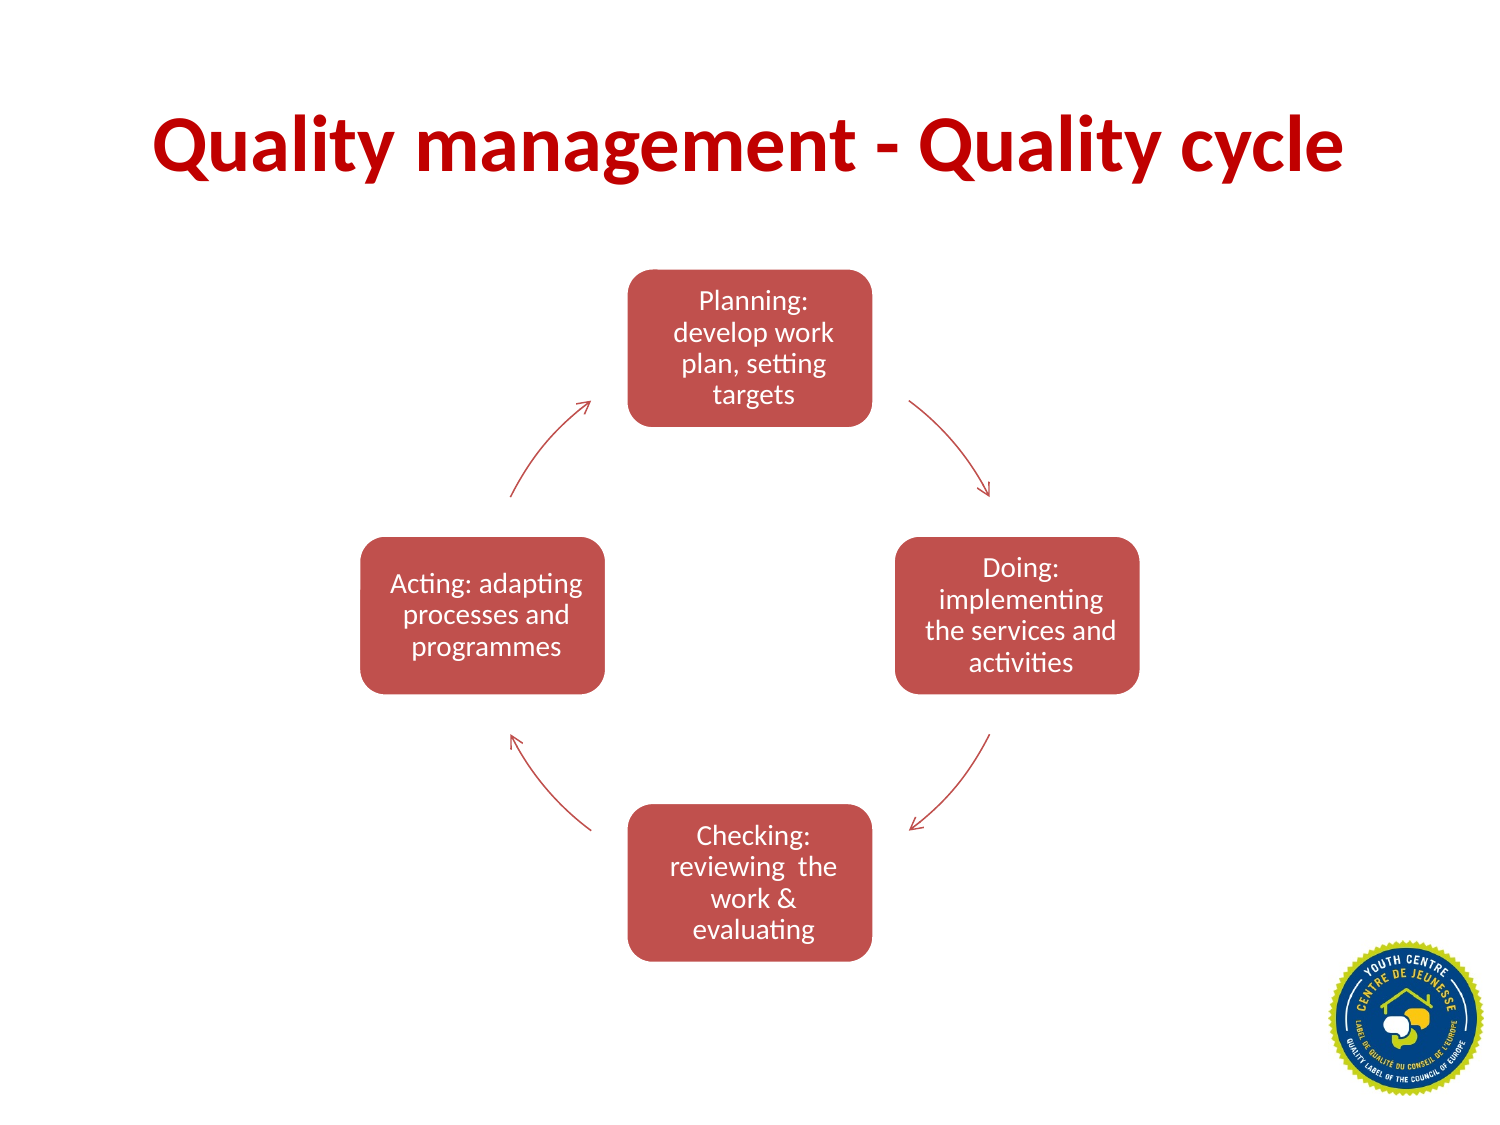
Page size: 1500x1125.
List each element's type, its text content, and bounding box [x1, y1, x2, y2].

picture [1328, 940, 1484, 1096]
title Quality management - Quality cycle [75, 45, 1425, 233]
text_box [159, 266, 1341, 965]
